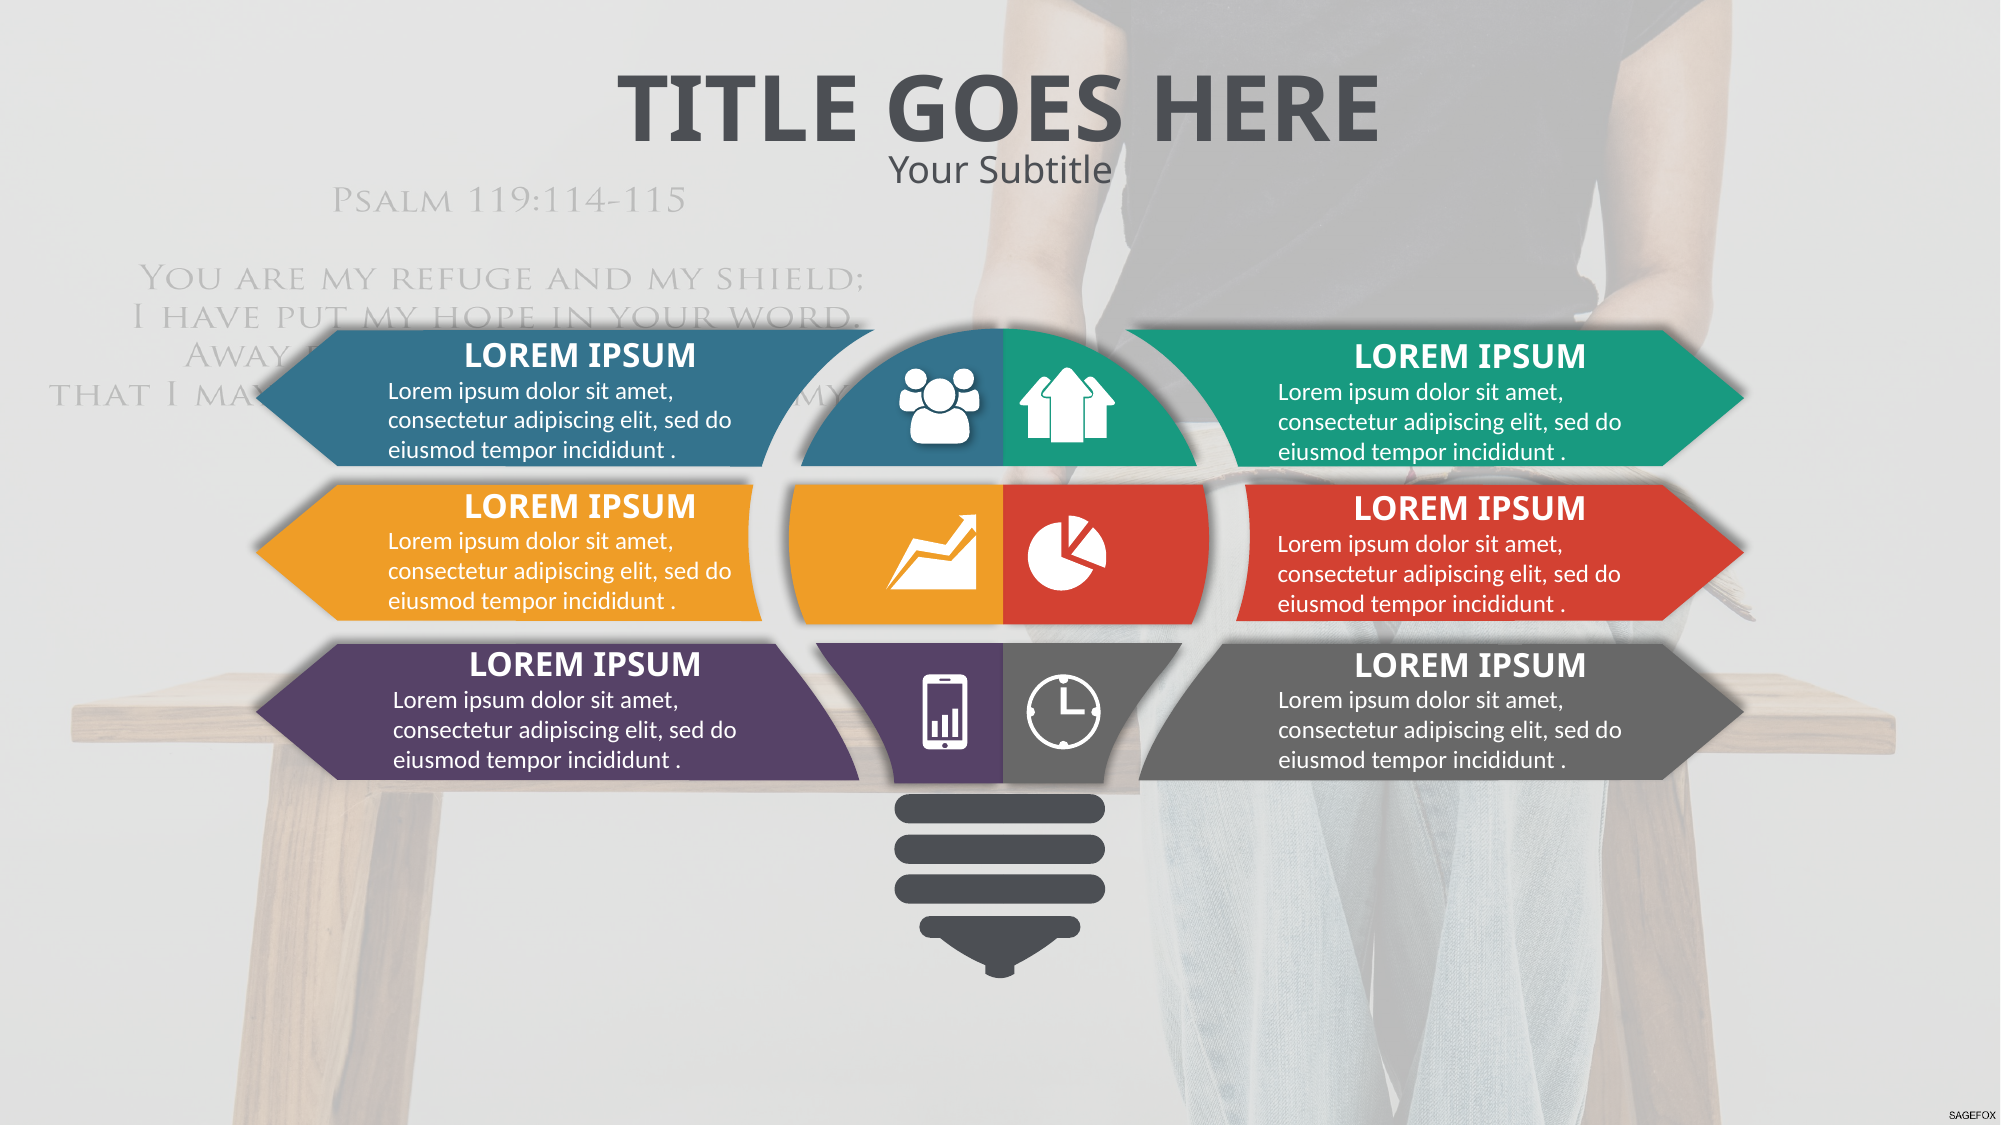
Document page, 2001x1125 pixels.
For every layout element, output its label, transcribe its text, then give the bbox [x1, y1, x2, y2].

text_box [788, 484, 1004, 625]
text_box LOREM IPSUM Lorem ipsum dolor sit amet, consectetur adipiscing elit, sed do eiusmod tempor incididunt . [393, 643, 778, 774]
text_box [1138, 643, 1745, 781]
text_box [1004, 484, 1210, 625]
text_box [899, 368, 980, 444]
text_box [1018, 367, 1117, 443]
text_box LOREM IPSUM Lorem ipsum dolor sit amet, consectetur adipiscing elit, sed do eiusmod tempor incididunt . [388, 334, 773, 464]
picture [1925, 0, 2001, 1125]
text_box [1026, 674, 1101, 750]
text_box [1236, 484, 1745, 622]
text_box LOREM IPSUM Lorem ipsum dolor sit amet, consectetur adipiscing elit, sed do eiusmod tempor incididunt . [1278, 335, 1663, 466]
text_box [815, 643, 1003, 784]
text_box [885, 514, 977, 590]
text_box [548, 42, 1452, 199]
text_box LOREM IPSUM Lorem ipsum dolor sit amet, consectetur adipiscing elit, sed do eiusmod tempor incididunt . [1278, 643, 1663, 774]
text_box [255, 329, 875, 467]
text_box [1004, 328, 1197, 467]
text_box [894, 794, 1106, 979]
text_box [922, 674, 968, 750]
text_box LOREM IPSUM Lorem ipsum dolor sit amet, consectetur adipiscing elit, sed do eiusmod tempor incididunt . [388, 484, 773, 615]
text_box [1003, 643, 1183, 784]
text_box [800, 328, 1004, 467]
text_box [1125, 329, 1745, 467]
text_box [1027, 515, 1107, 591]
text_box [255, 644, 860, 781]
text_box LOREM IPSUM Lorem ipsum dolor sit amet, consectetur adipiscing elit, sed do eiusmod tempor incididunt . [1277, 487, 1663, 618]
text_box [255, 484, 763, 622]
